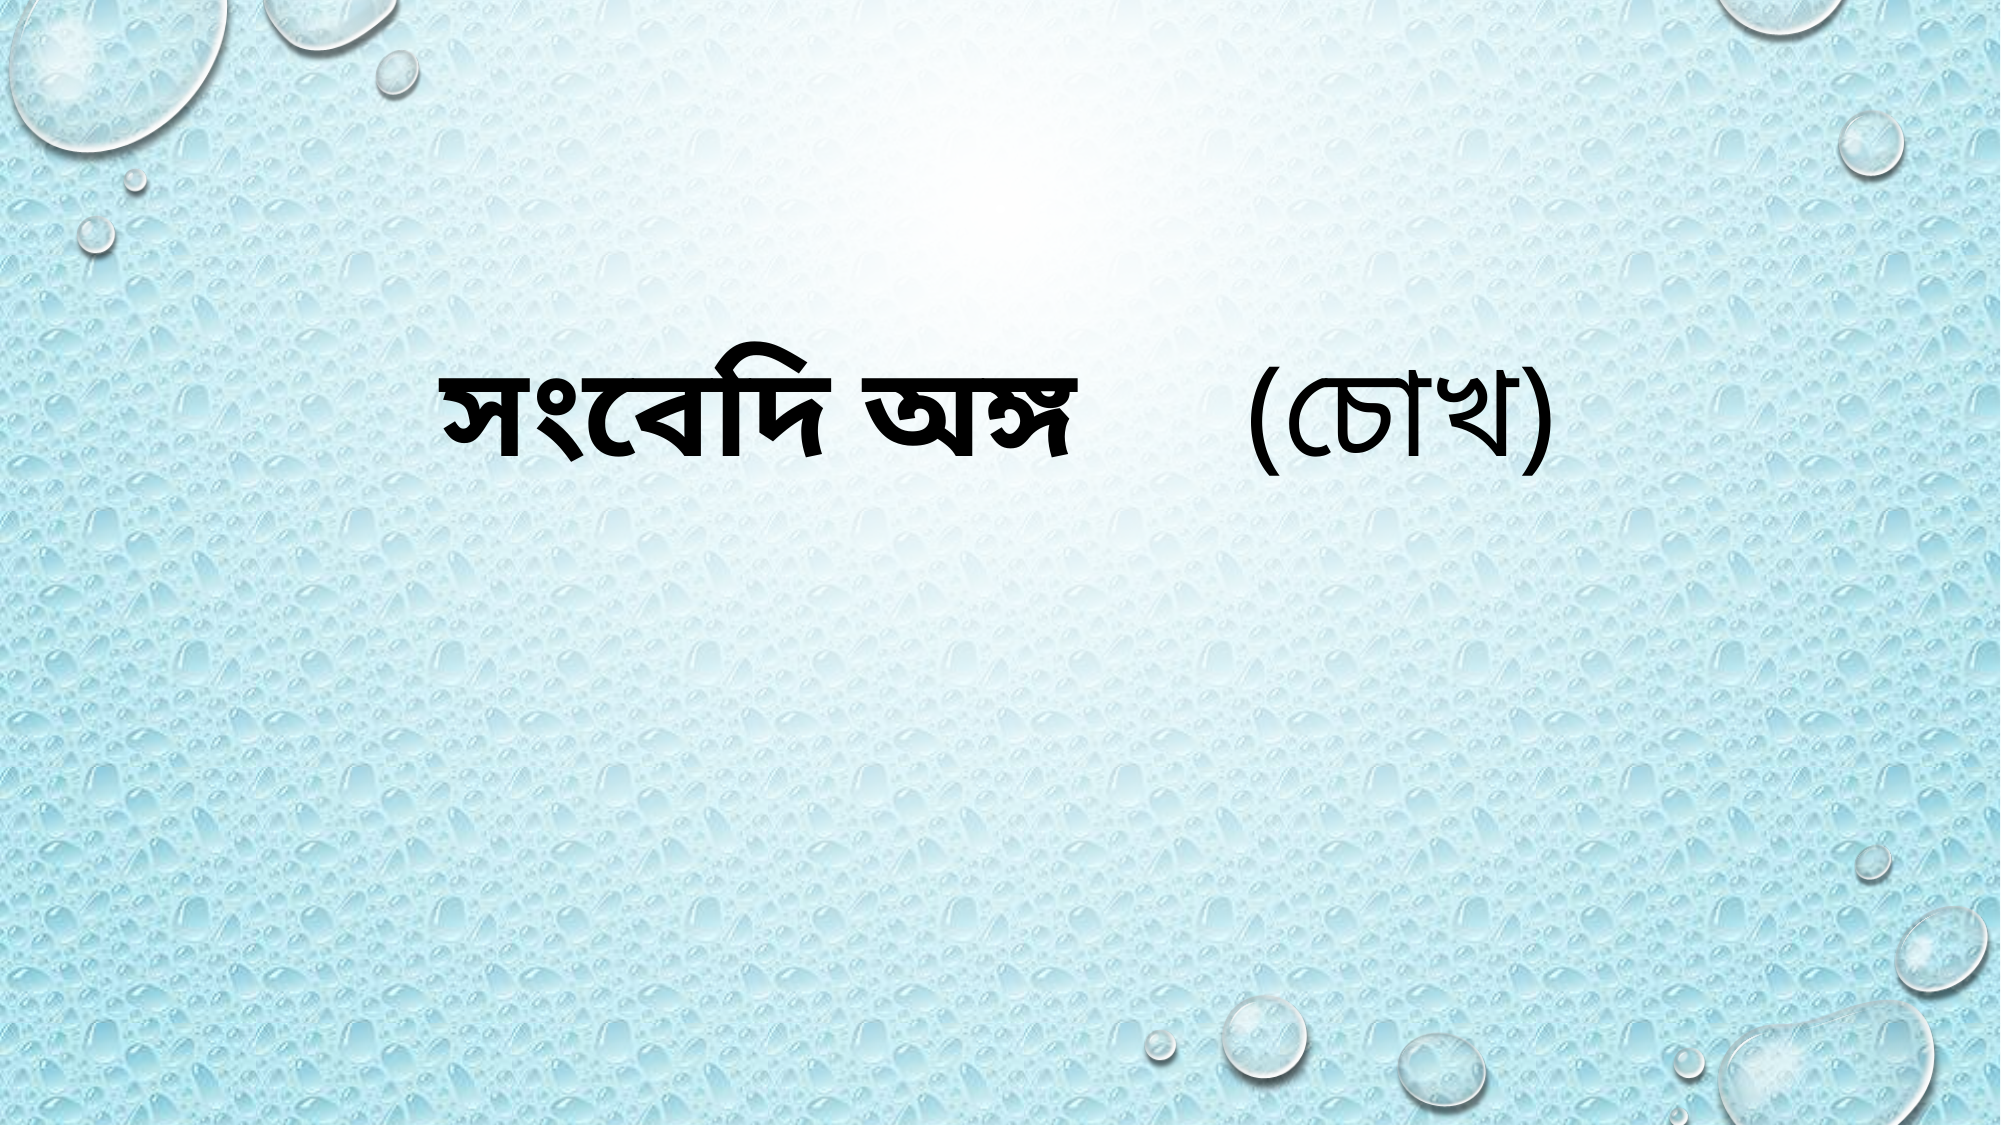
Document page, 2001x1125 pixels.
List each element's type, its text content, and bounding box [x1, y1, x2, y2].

text_box (চোখ) [1231, 323, 1719, 489]
text_box সংবেদি অঙ্গ [425, 323, 1231, 489]
picture [0, 0, 2001, 1125]
